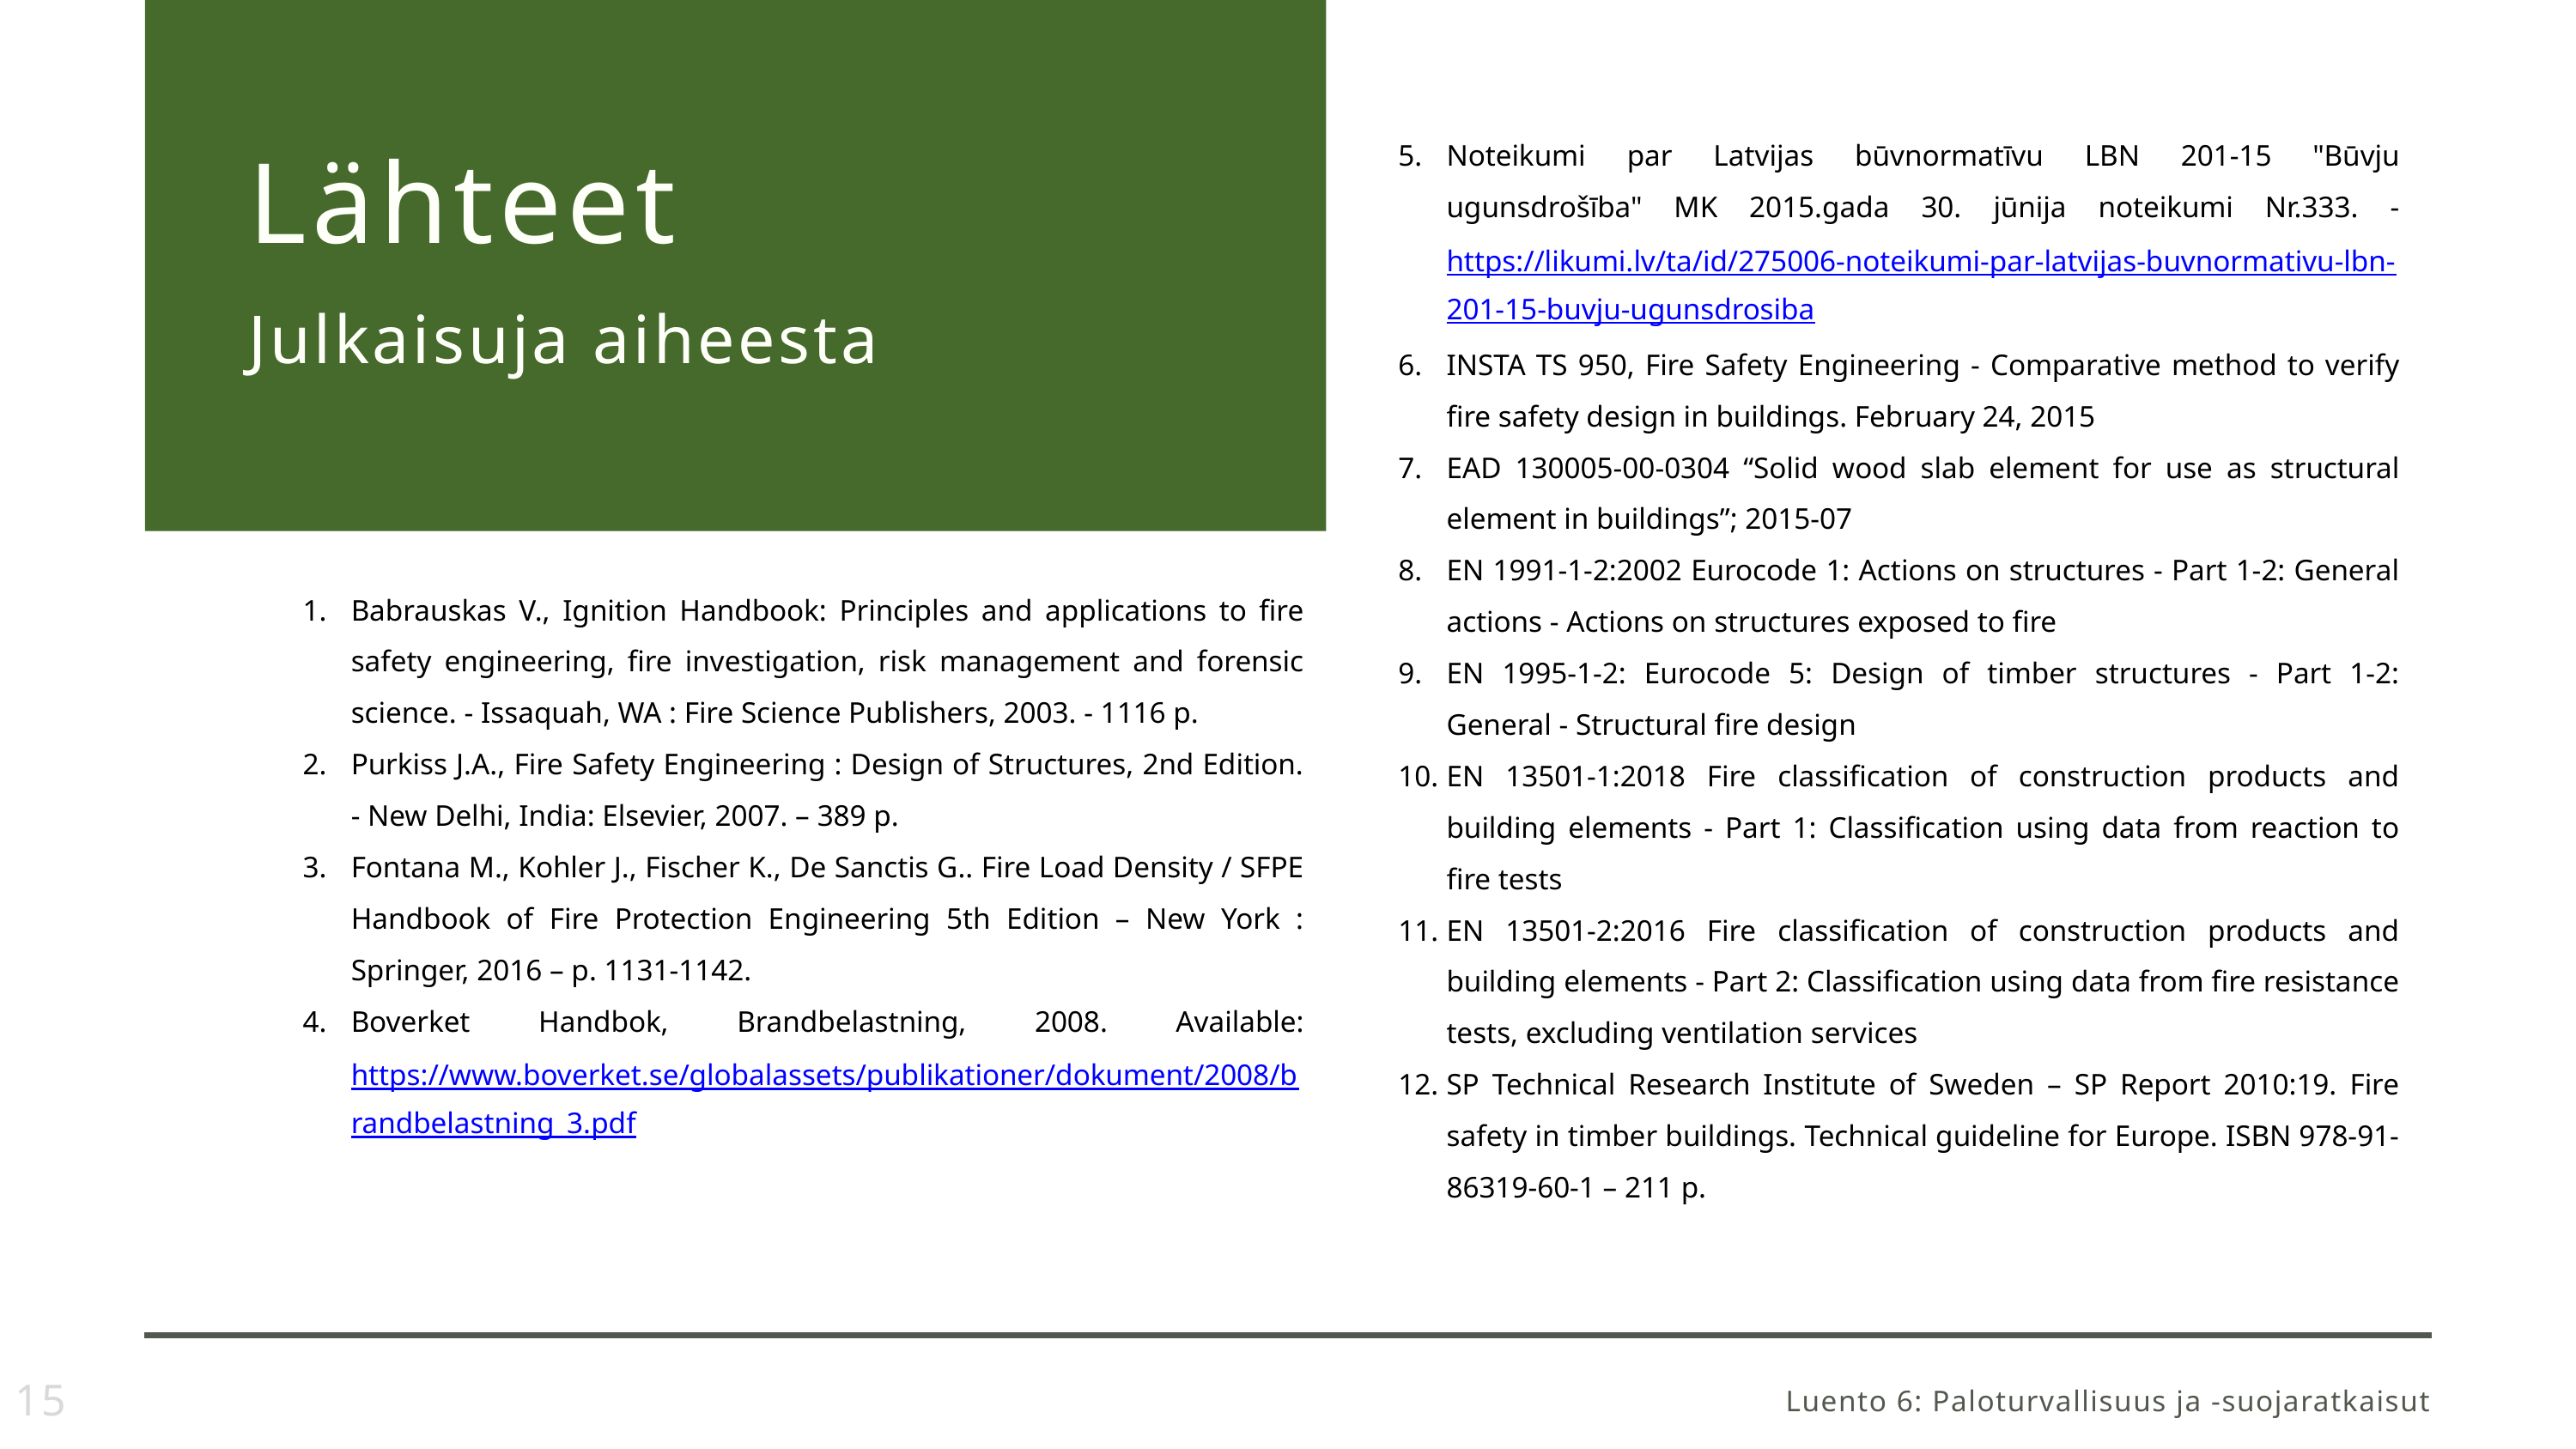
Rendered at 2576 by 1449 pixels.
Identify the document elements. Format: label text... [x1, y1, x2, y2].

text_box 15 [2, 1376, 303, 1428]
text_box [144, 0, 1327, 531]
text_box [1394, 120, 2402, 1206]
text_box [144, 1331, 2432, 1416]
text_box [302, 574, 1331, 1331]
